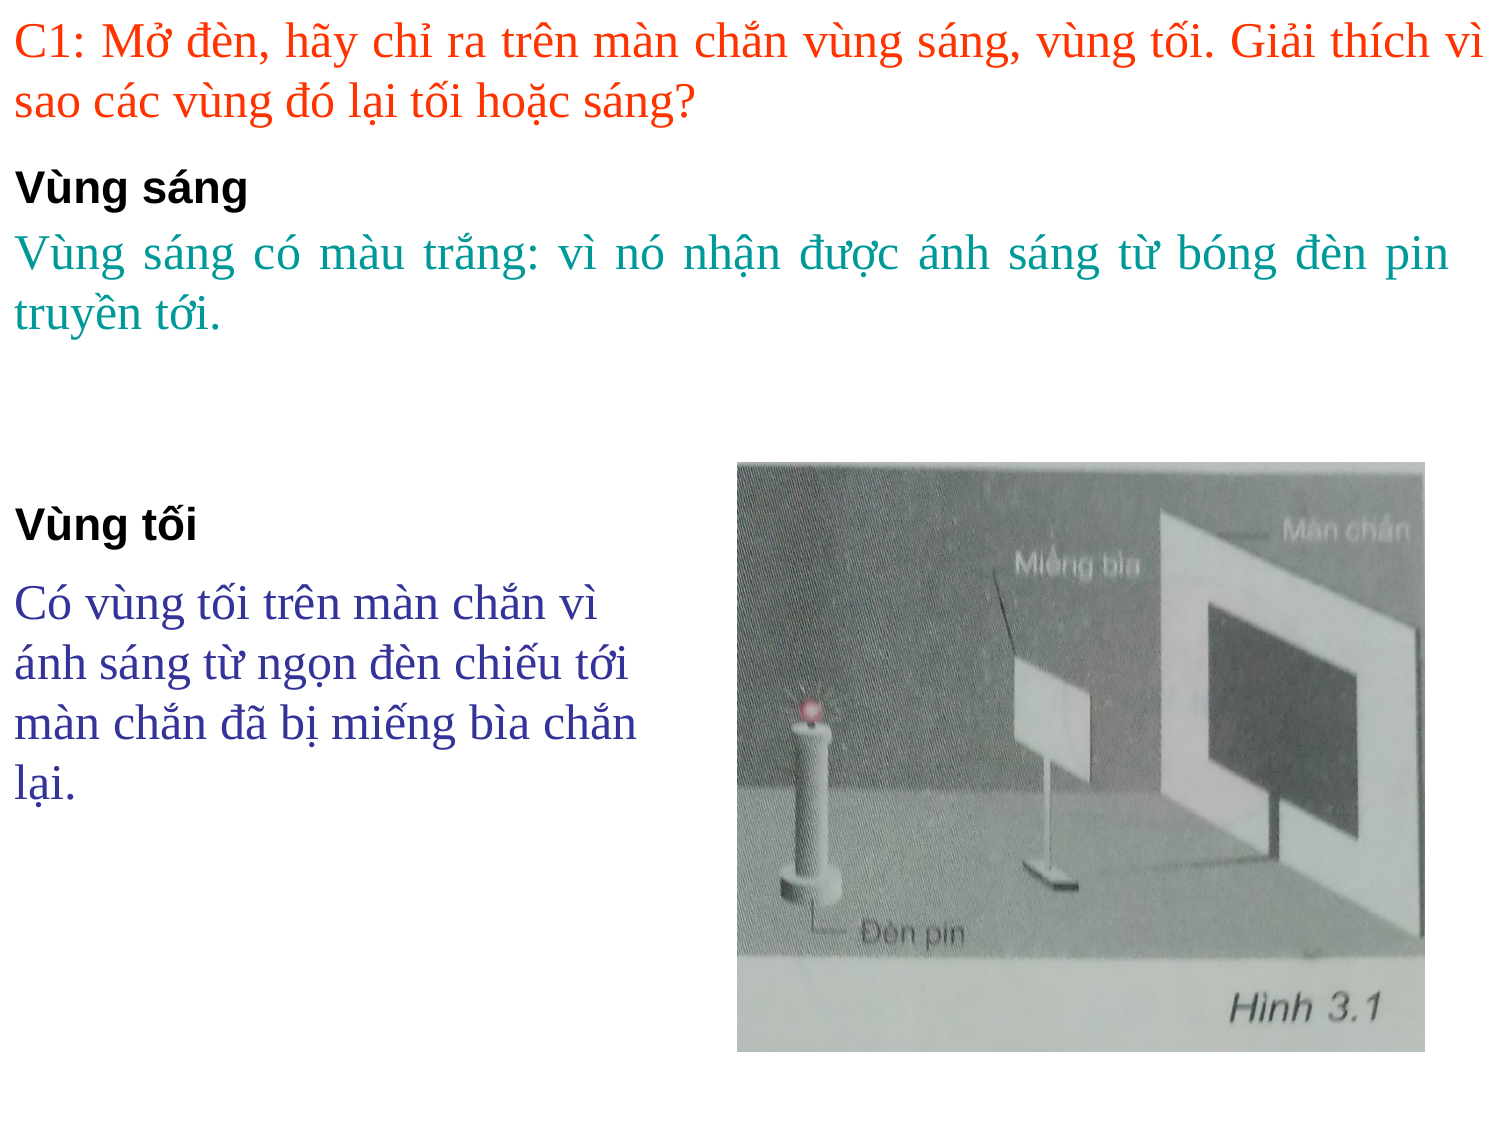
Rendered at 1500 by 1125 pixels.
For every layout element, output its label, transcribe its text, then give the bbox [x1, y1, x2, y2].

text_box Vùng sáng có màu trắng: vì nó nhận được ánh sáng từ bóng đèn pin truyền tới. [0, 212, 1466, 348]
picture [737, 462, 1426, 1053]
text_box Vùng sáng [0, 149, 288, 212]
text_box C1: Mở đèn, hãy chỉ ra trên màn chắn vùng sáng, vùng tối. Giải thích vì sao các vùng đó lại tối hoặc sáng? [0, 0, 1500, 135]
text_box Có vùng tối trên màn chắn vì ánh sáng từ ngọn đèn chiếu tới màn chắn đã bị miếng bìa chắn lại. [0, 562, 675, 818]
text_box Vùng tối [0, 487, 225, 558]
